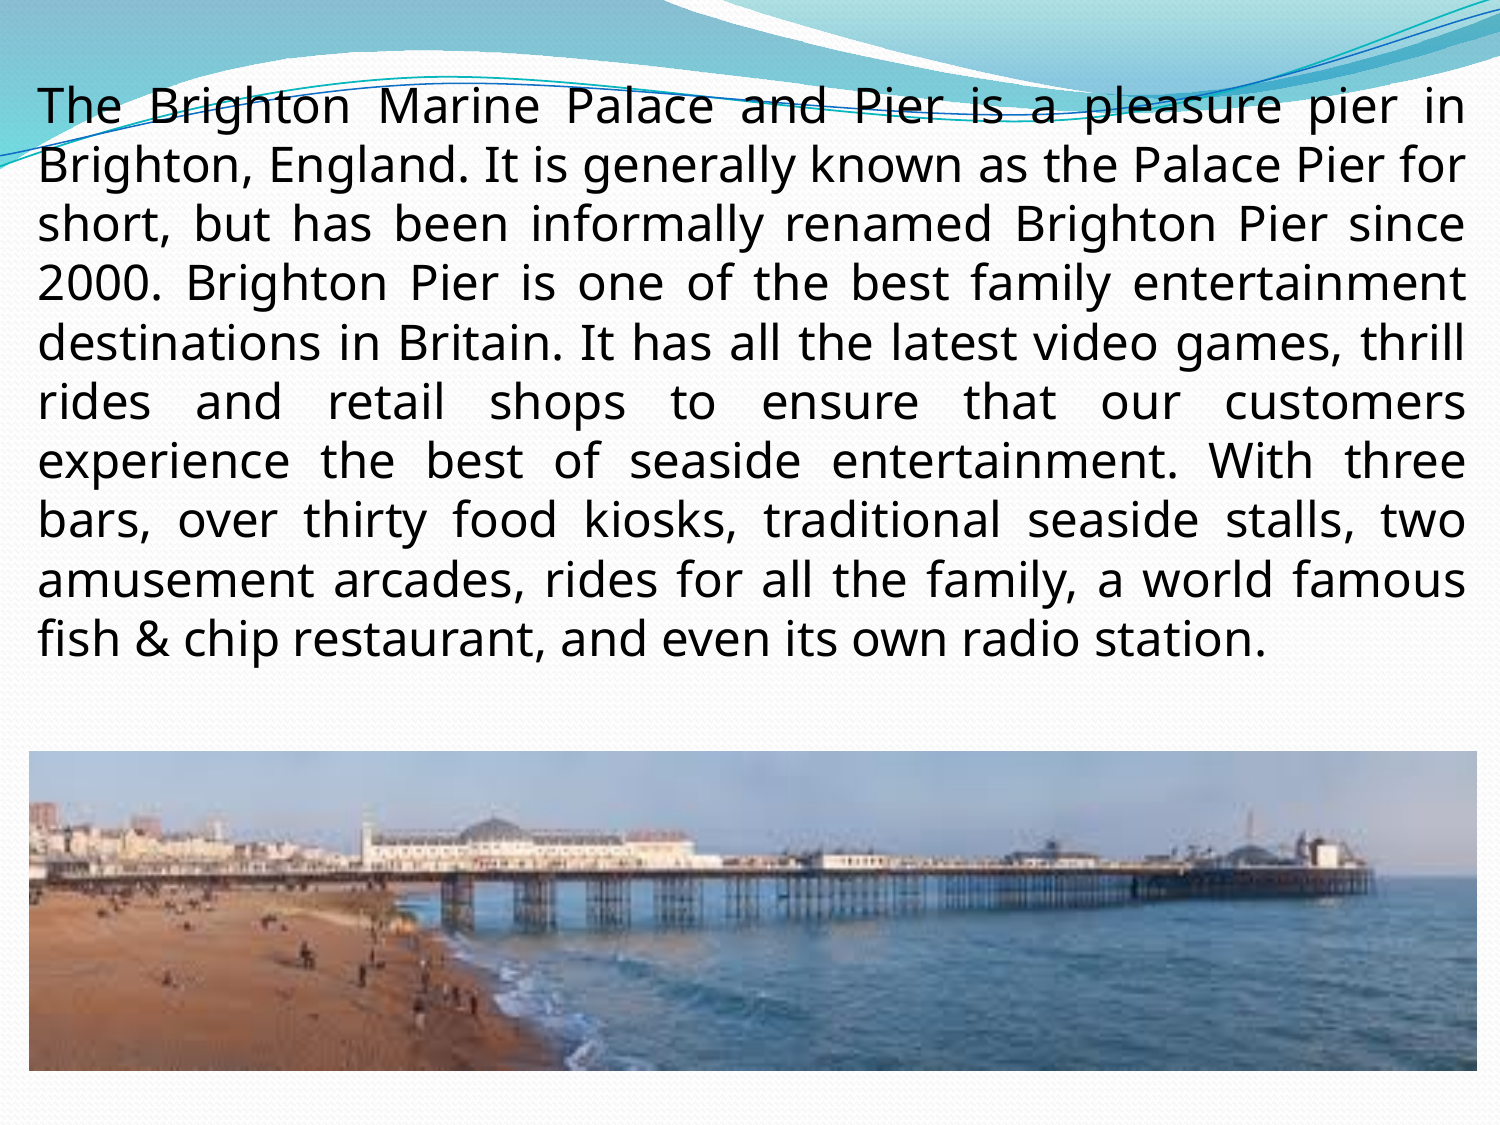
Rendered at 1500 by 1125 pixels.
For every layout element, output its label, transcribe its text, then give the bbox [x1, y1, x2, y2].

list The Brighton Marine Palace and Pier is a pleasure pier in Brighton, England. It is generally known as the Palace Pier for short, but has been informally renamed Brighton Pier since 2000. Brighton Pier is one of the best family entertainment destinations in Britain. It has all the latest video games, thrill rides and retail shops to ensure that our customers experience the best of seaside entertainment. With three bars, over thirty food kiosks, traditional seaside stalls, two amusement arcades, rides for all the family, a world famous fish & chip restaurant, and even its own radio station. [0, 66, 1483, 740]
picture [28, 751, 1477, 1071]
